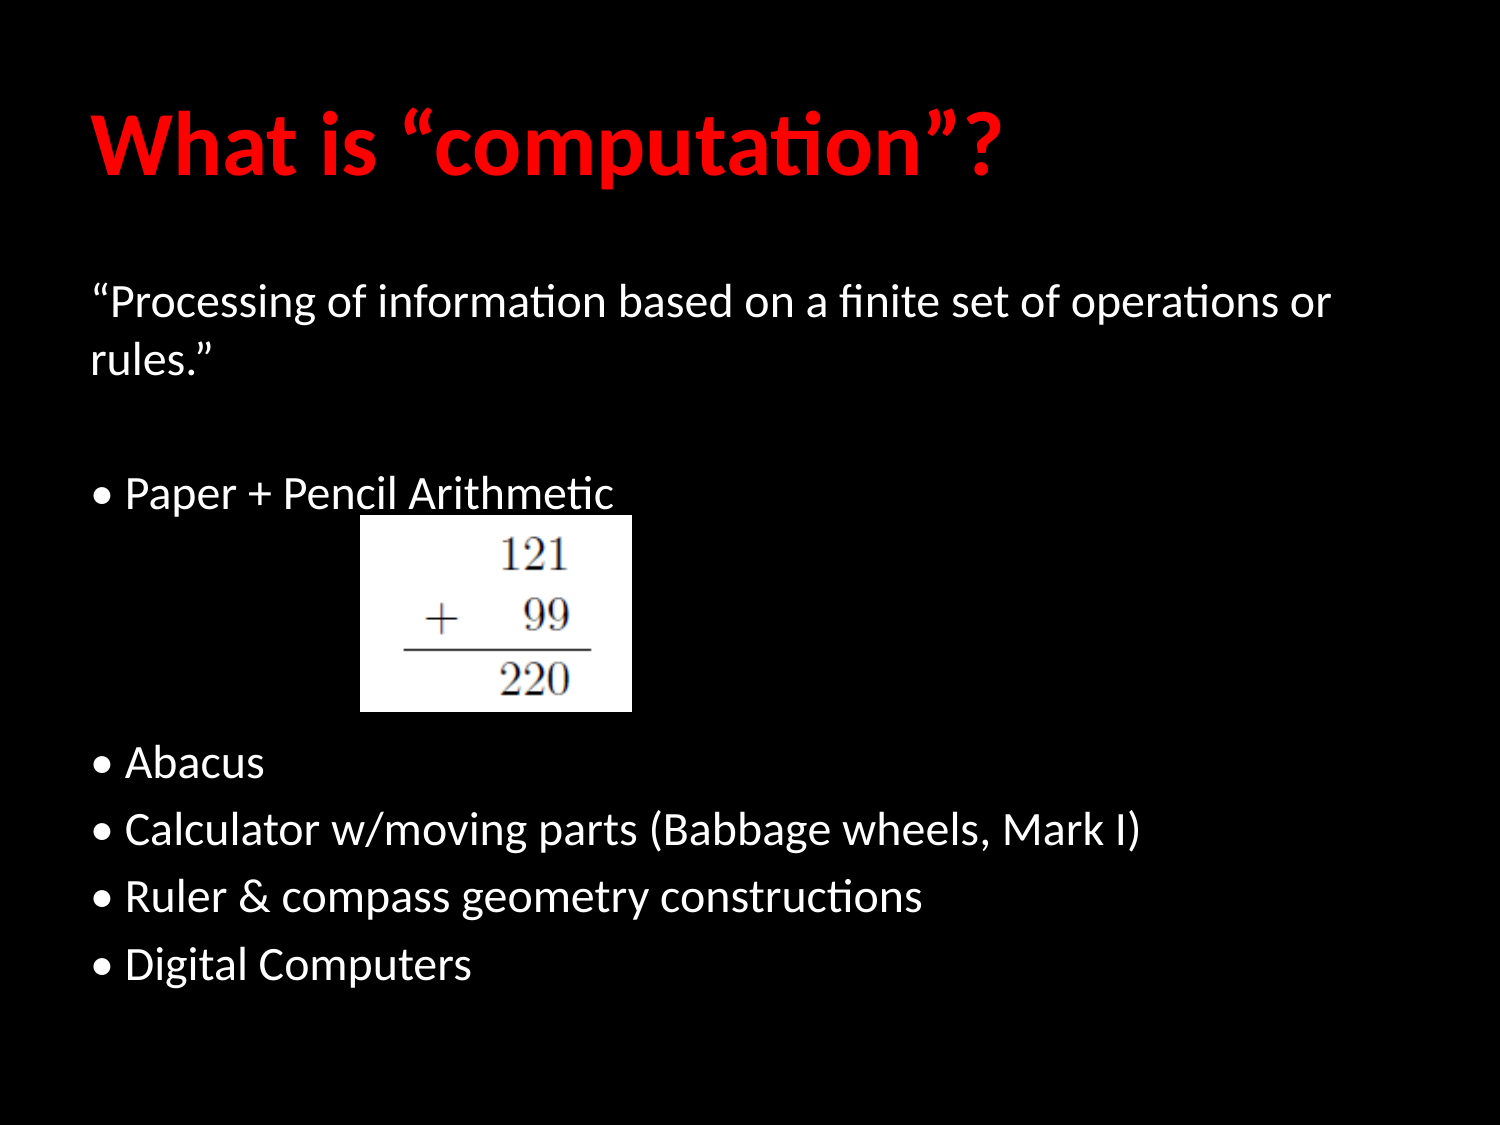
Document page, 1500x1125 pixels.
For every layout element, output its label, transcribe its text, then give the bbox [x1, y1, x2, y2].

picture [359, 514, 633, 712]
title What is “computation”? [75, 45, 1425, 233]
list “Processing of information based on a finite set of operations or rules.” • Paper + Pencil Arithmetic • Abacus • Calculator w/moving parts (Babbage wheels, Mark I) • Ruler & compass geometry constructions • Digital Computers [75, 262, 1425, 1005]
